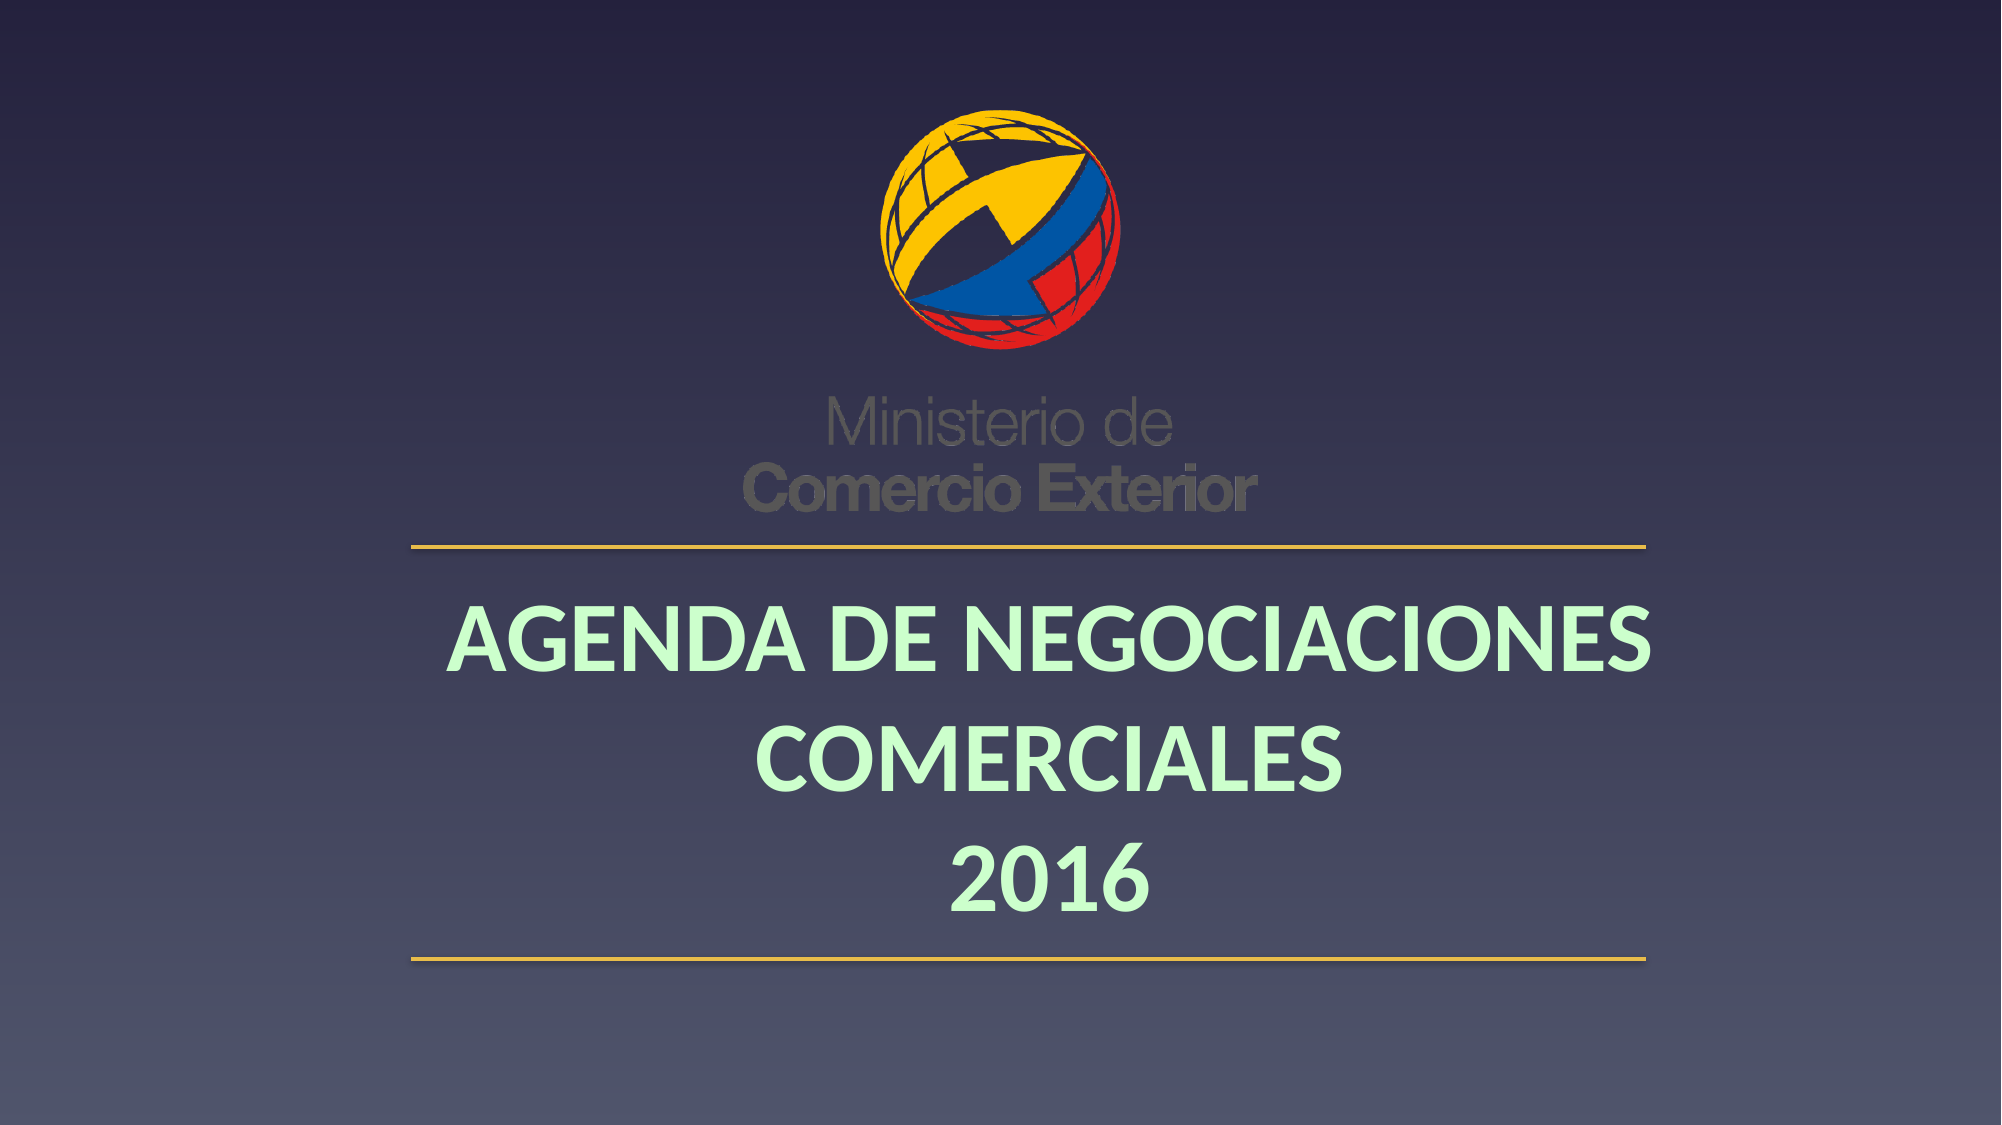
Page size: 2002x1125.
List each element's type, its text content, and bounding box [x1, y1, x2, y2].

picture [719, 90, 1281, 531]
text_box AGENDA DE NEGOCIACIONES COMERCIALES 2016 [200, 448, 1901, 995]
